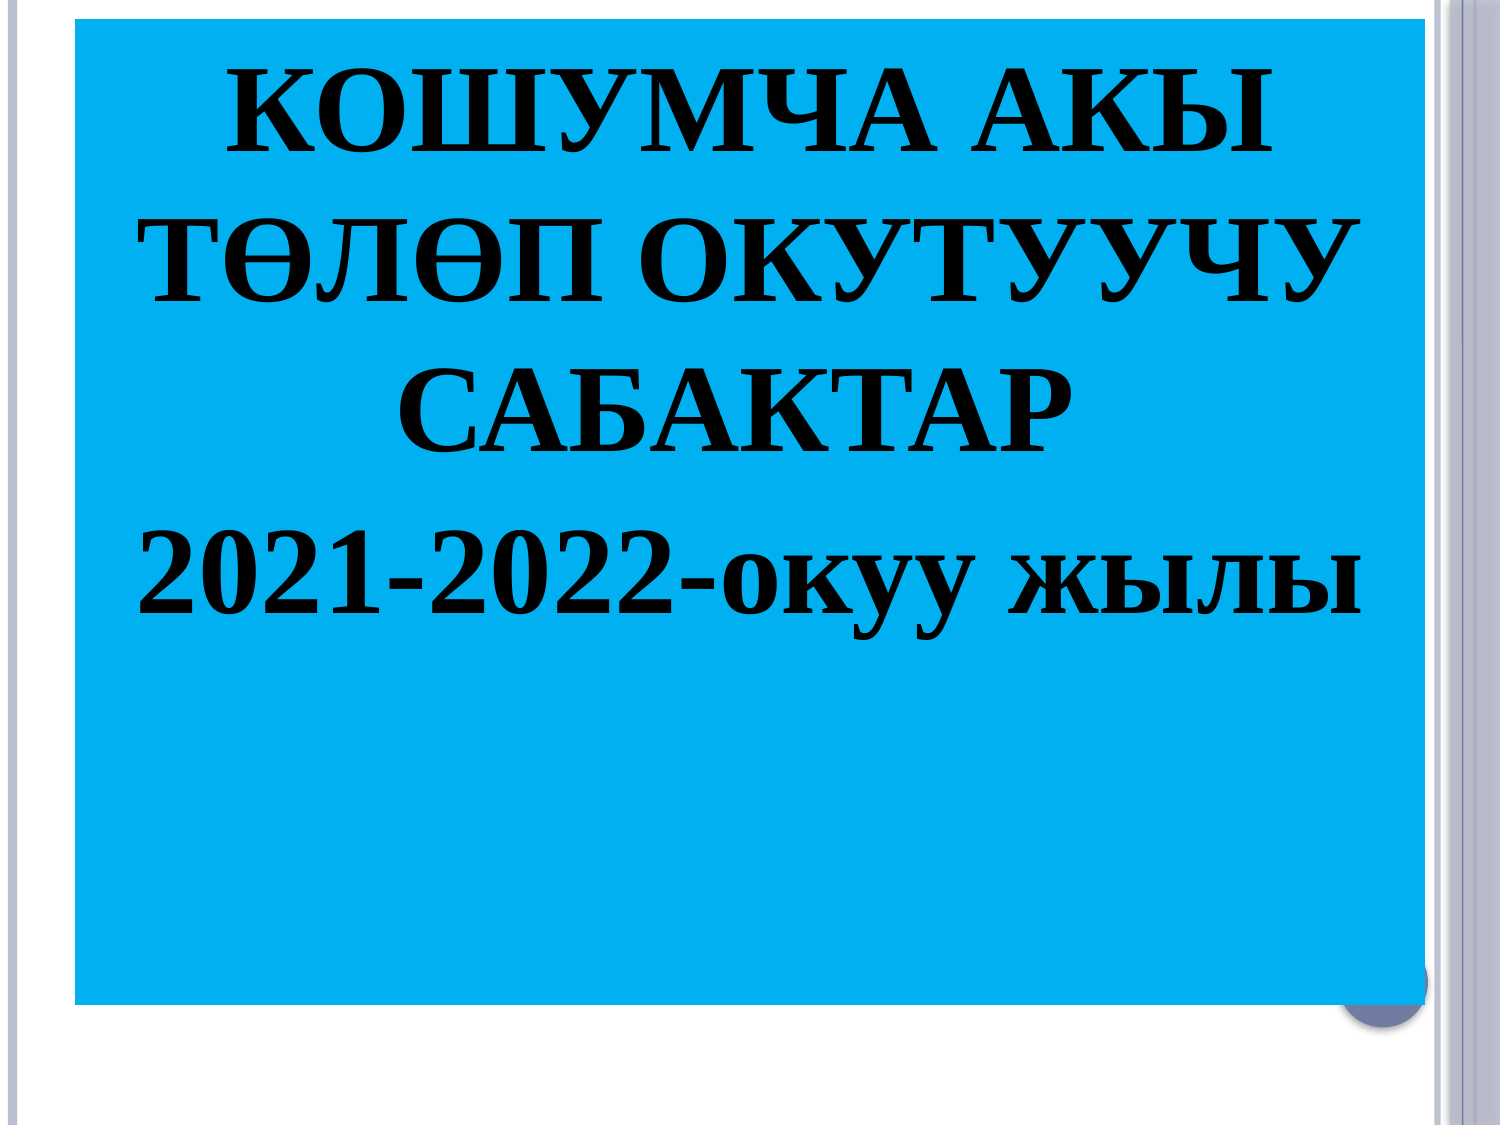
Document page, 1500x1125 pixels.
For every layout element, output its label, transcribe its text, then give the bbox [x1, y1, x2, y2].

list КОШУМЧА АКЫ ТӨЛӨП ОКУТУУЧУ САБАКТАР 2021-2022-окуу жылы [75, 19, 1425, 1005]
